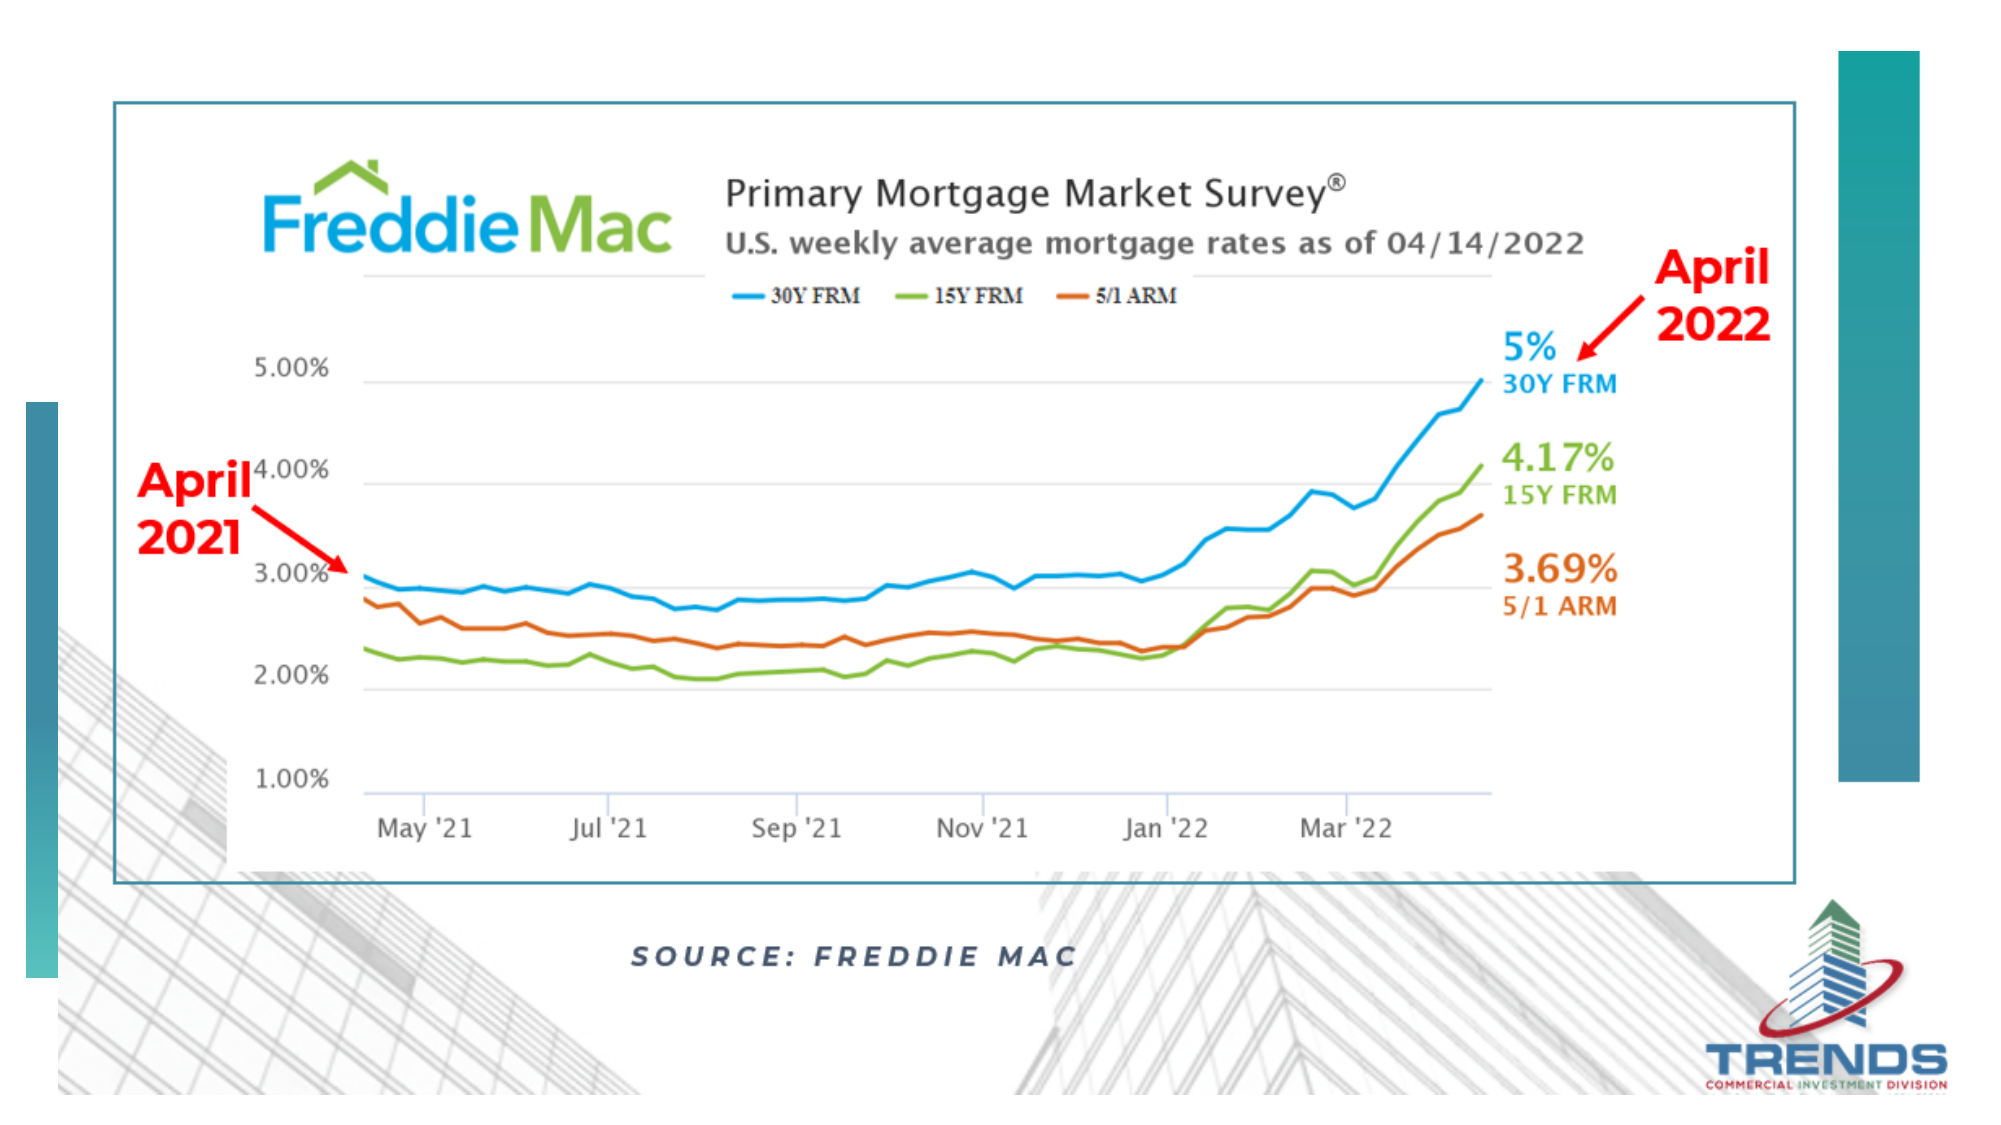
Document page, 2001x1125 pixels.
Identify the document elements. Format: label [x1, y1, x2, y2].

picture [58, 51, 1967, 1125]
text_box [25, 401, 58, 979]
